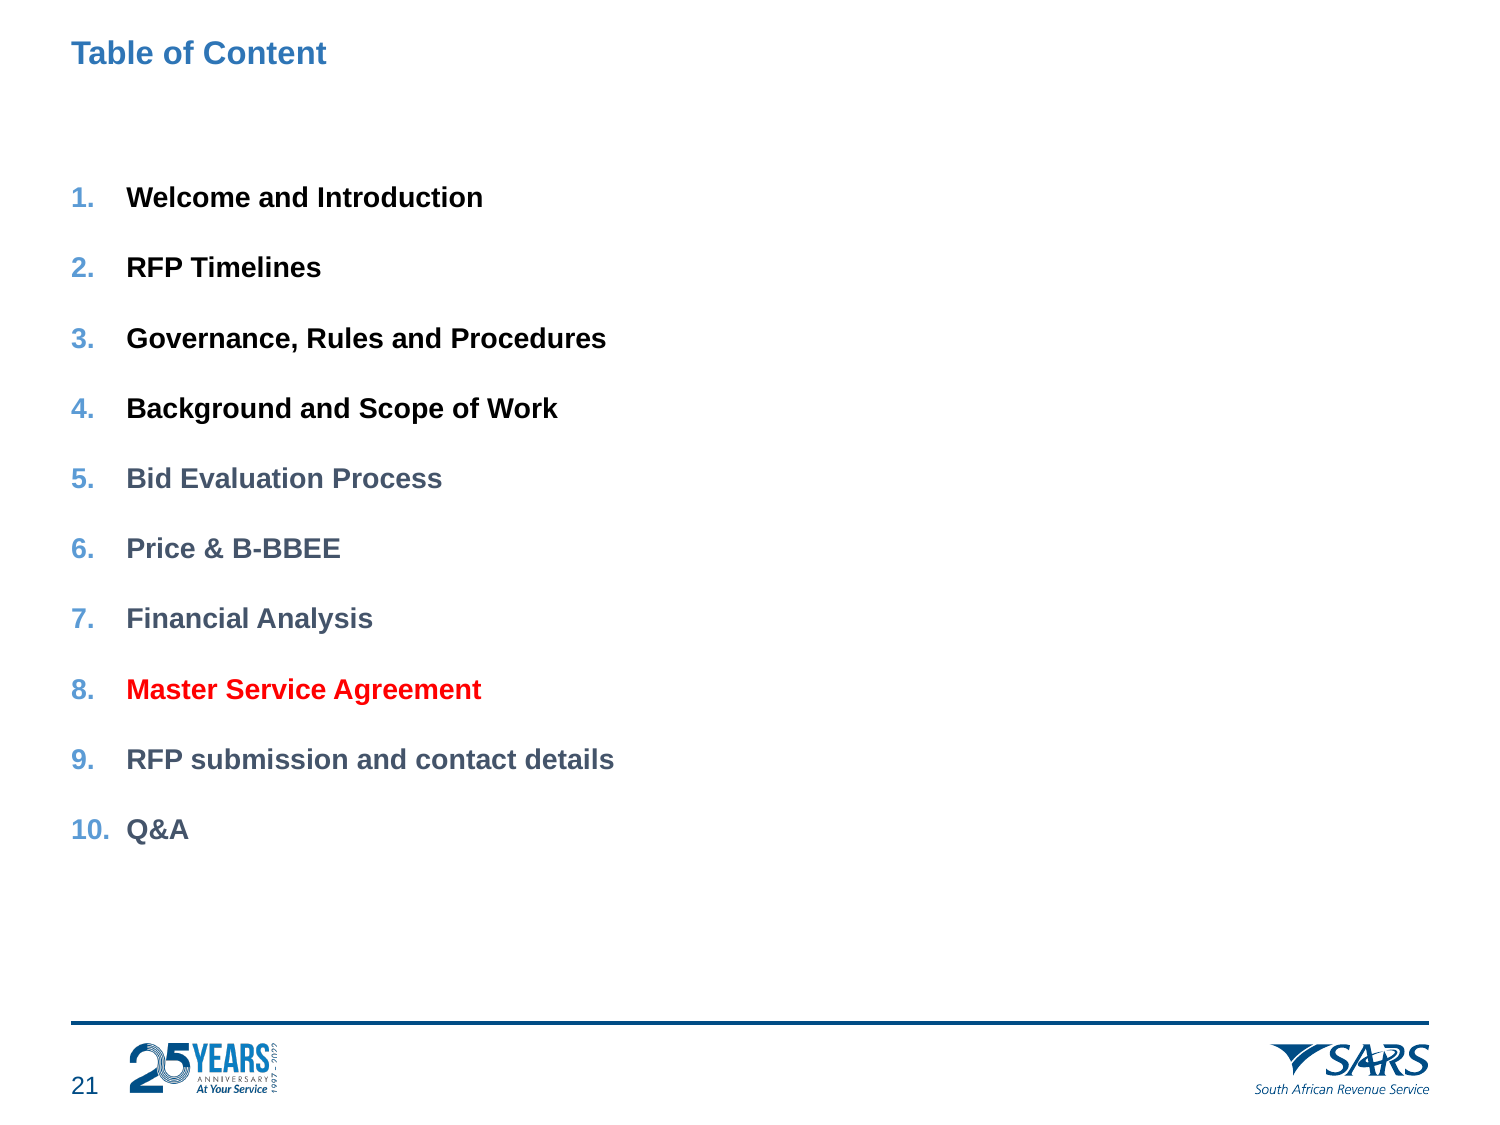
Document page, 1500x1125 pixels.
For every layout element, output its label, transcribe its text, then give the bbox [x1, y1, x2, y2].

title Table of Content [56, 28, 1350, 116]
list Welcome and Introduction RFP Timelines Governance, Rules and Procedures Background and Scope of Work Bid Evaluation Process Price & B-BBEE Financial Analysis Master Service Agreement RFP submission and contact details Q&A [56, 159, 1430, 857]
slide_number 20 [56, 1054, 394, 1115]
